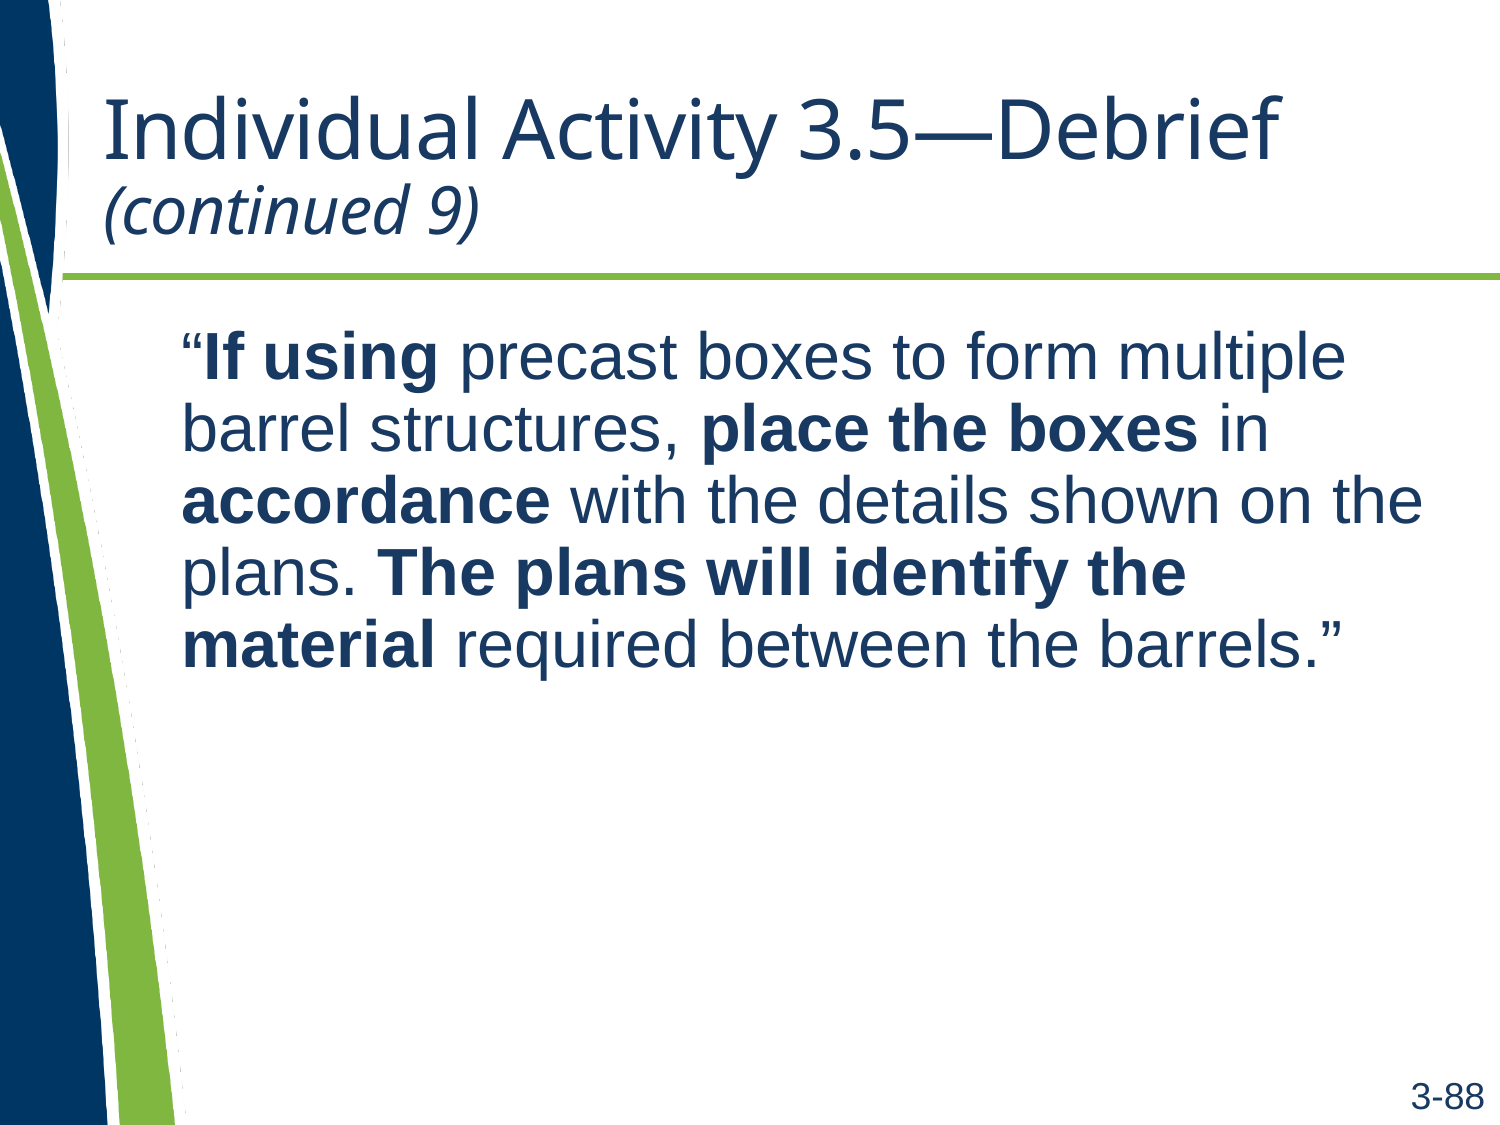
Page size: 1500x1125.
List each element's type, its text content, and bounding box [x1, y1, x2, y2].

list “If using precast boxes to form multiple barrel structures, place the boxes in accordance with the details shown on the plans. The plans will identify the material required between the barrels.” [181, 321, 1444, 1008]
picture [0, 0, 198, 1125]
title Individual Activity 3.5—Debrief (continued 9) [103, 59, 1500, 278]
